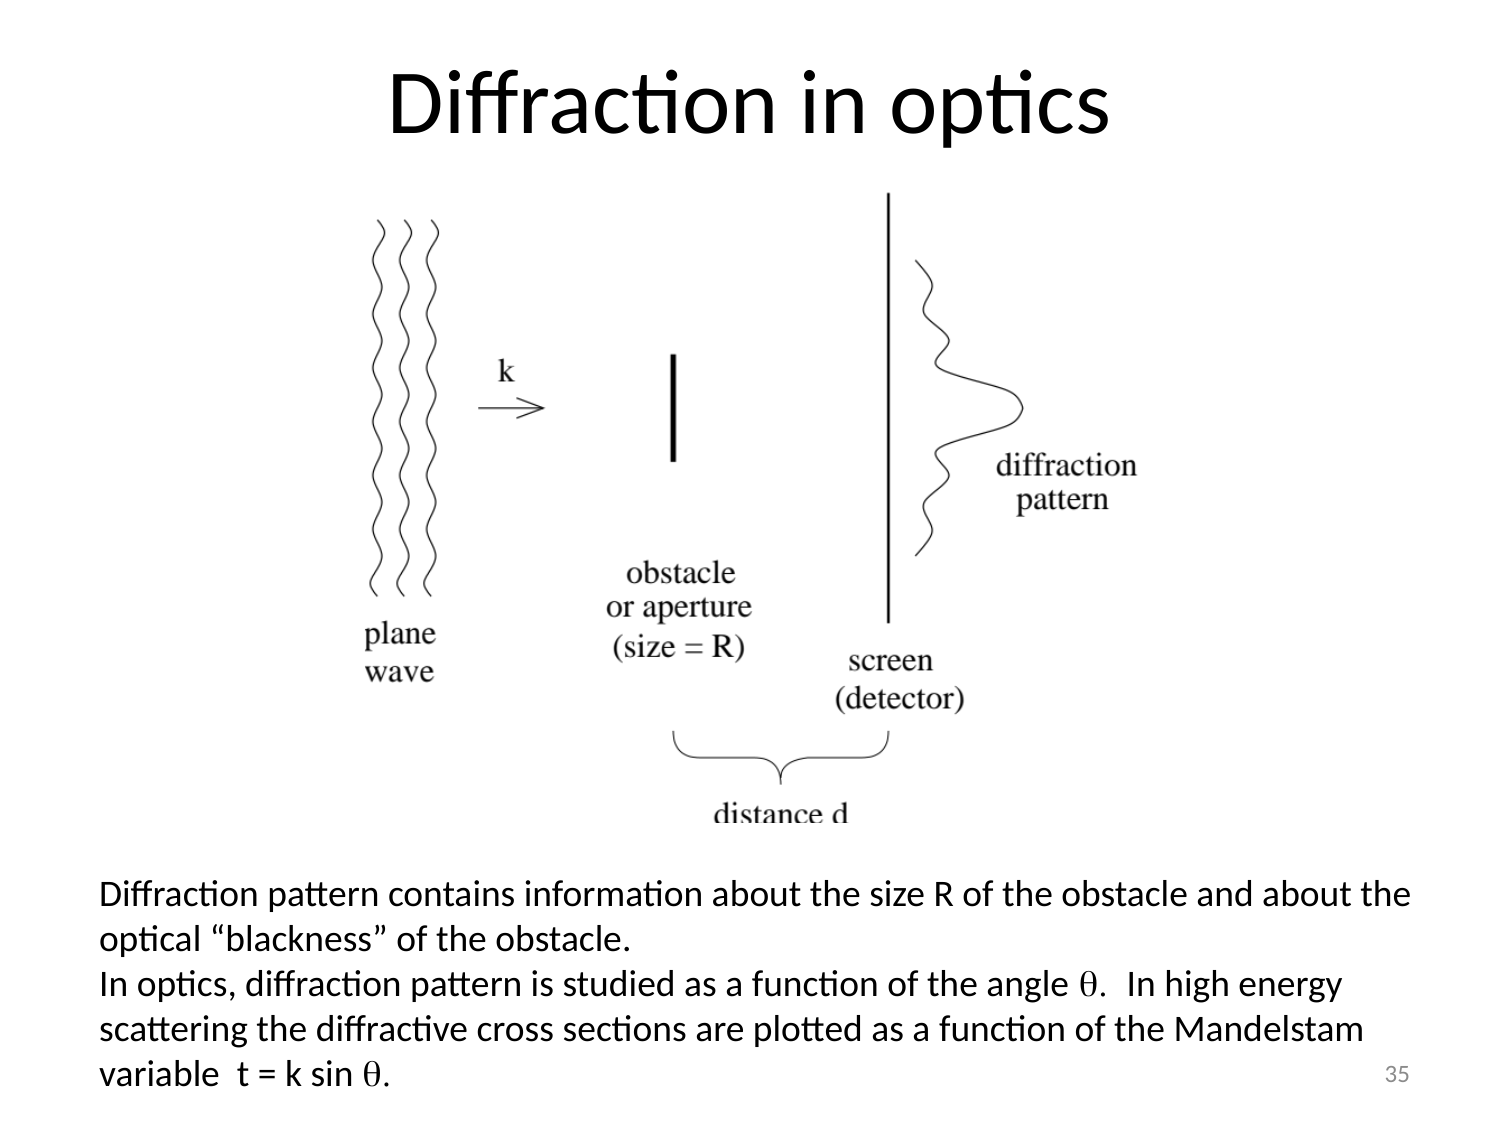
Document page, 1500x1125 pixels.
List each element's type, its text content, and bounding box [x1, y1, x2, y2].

text_box Diffraction pattern contains information about the size R of the obstacle and about the optical “blackness” of the obstacle. In optics, diffraction pattern is studied as a function of the angle q. In high energy scattering the diffractive cross sections are plotted as a function of the Mandelstam variable t = k sin q. [84, 861, 1428, 1102]
title Diffraction in optics [75, 3, 1425, 191]
slide_number 35 [1074, 1042, 1425, 1103]
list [178, 190, 1328, 823]
